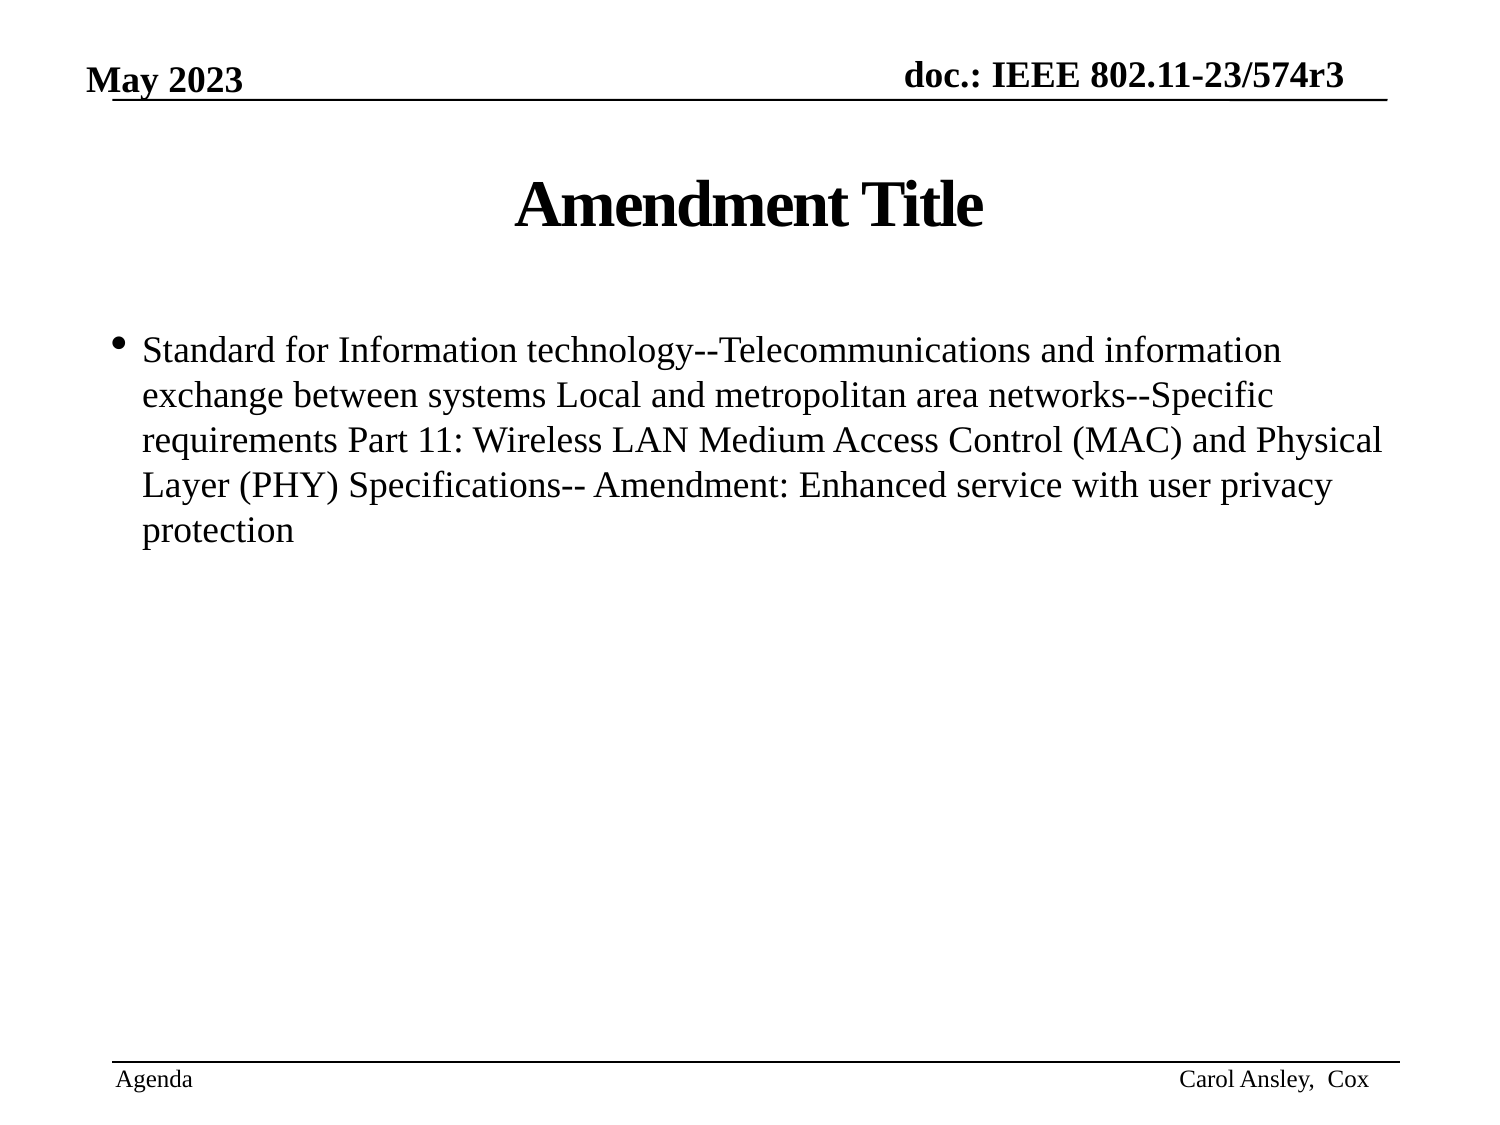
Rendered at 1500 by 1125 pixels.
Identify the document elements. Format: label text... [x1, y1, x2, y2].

text_box Standard for Information technology--Telecommunications and information exchange between systems Local and metropolitan area networks--Specific requirements Part 11: Wireless LAN Medium Access Control (MAC) and Physical Layer (PHY) Specifications-- Amendment: Enhanced service with user privacy protection [112, 324, 1388, 550]
text_box Amendment Title [112, 159, 1388, 240]
